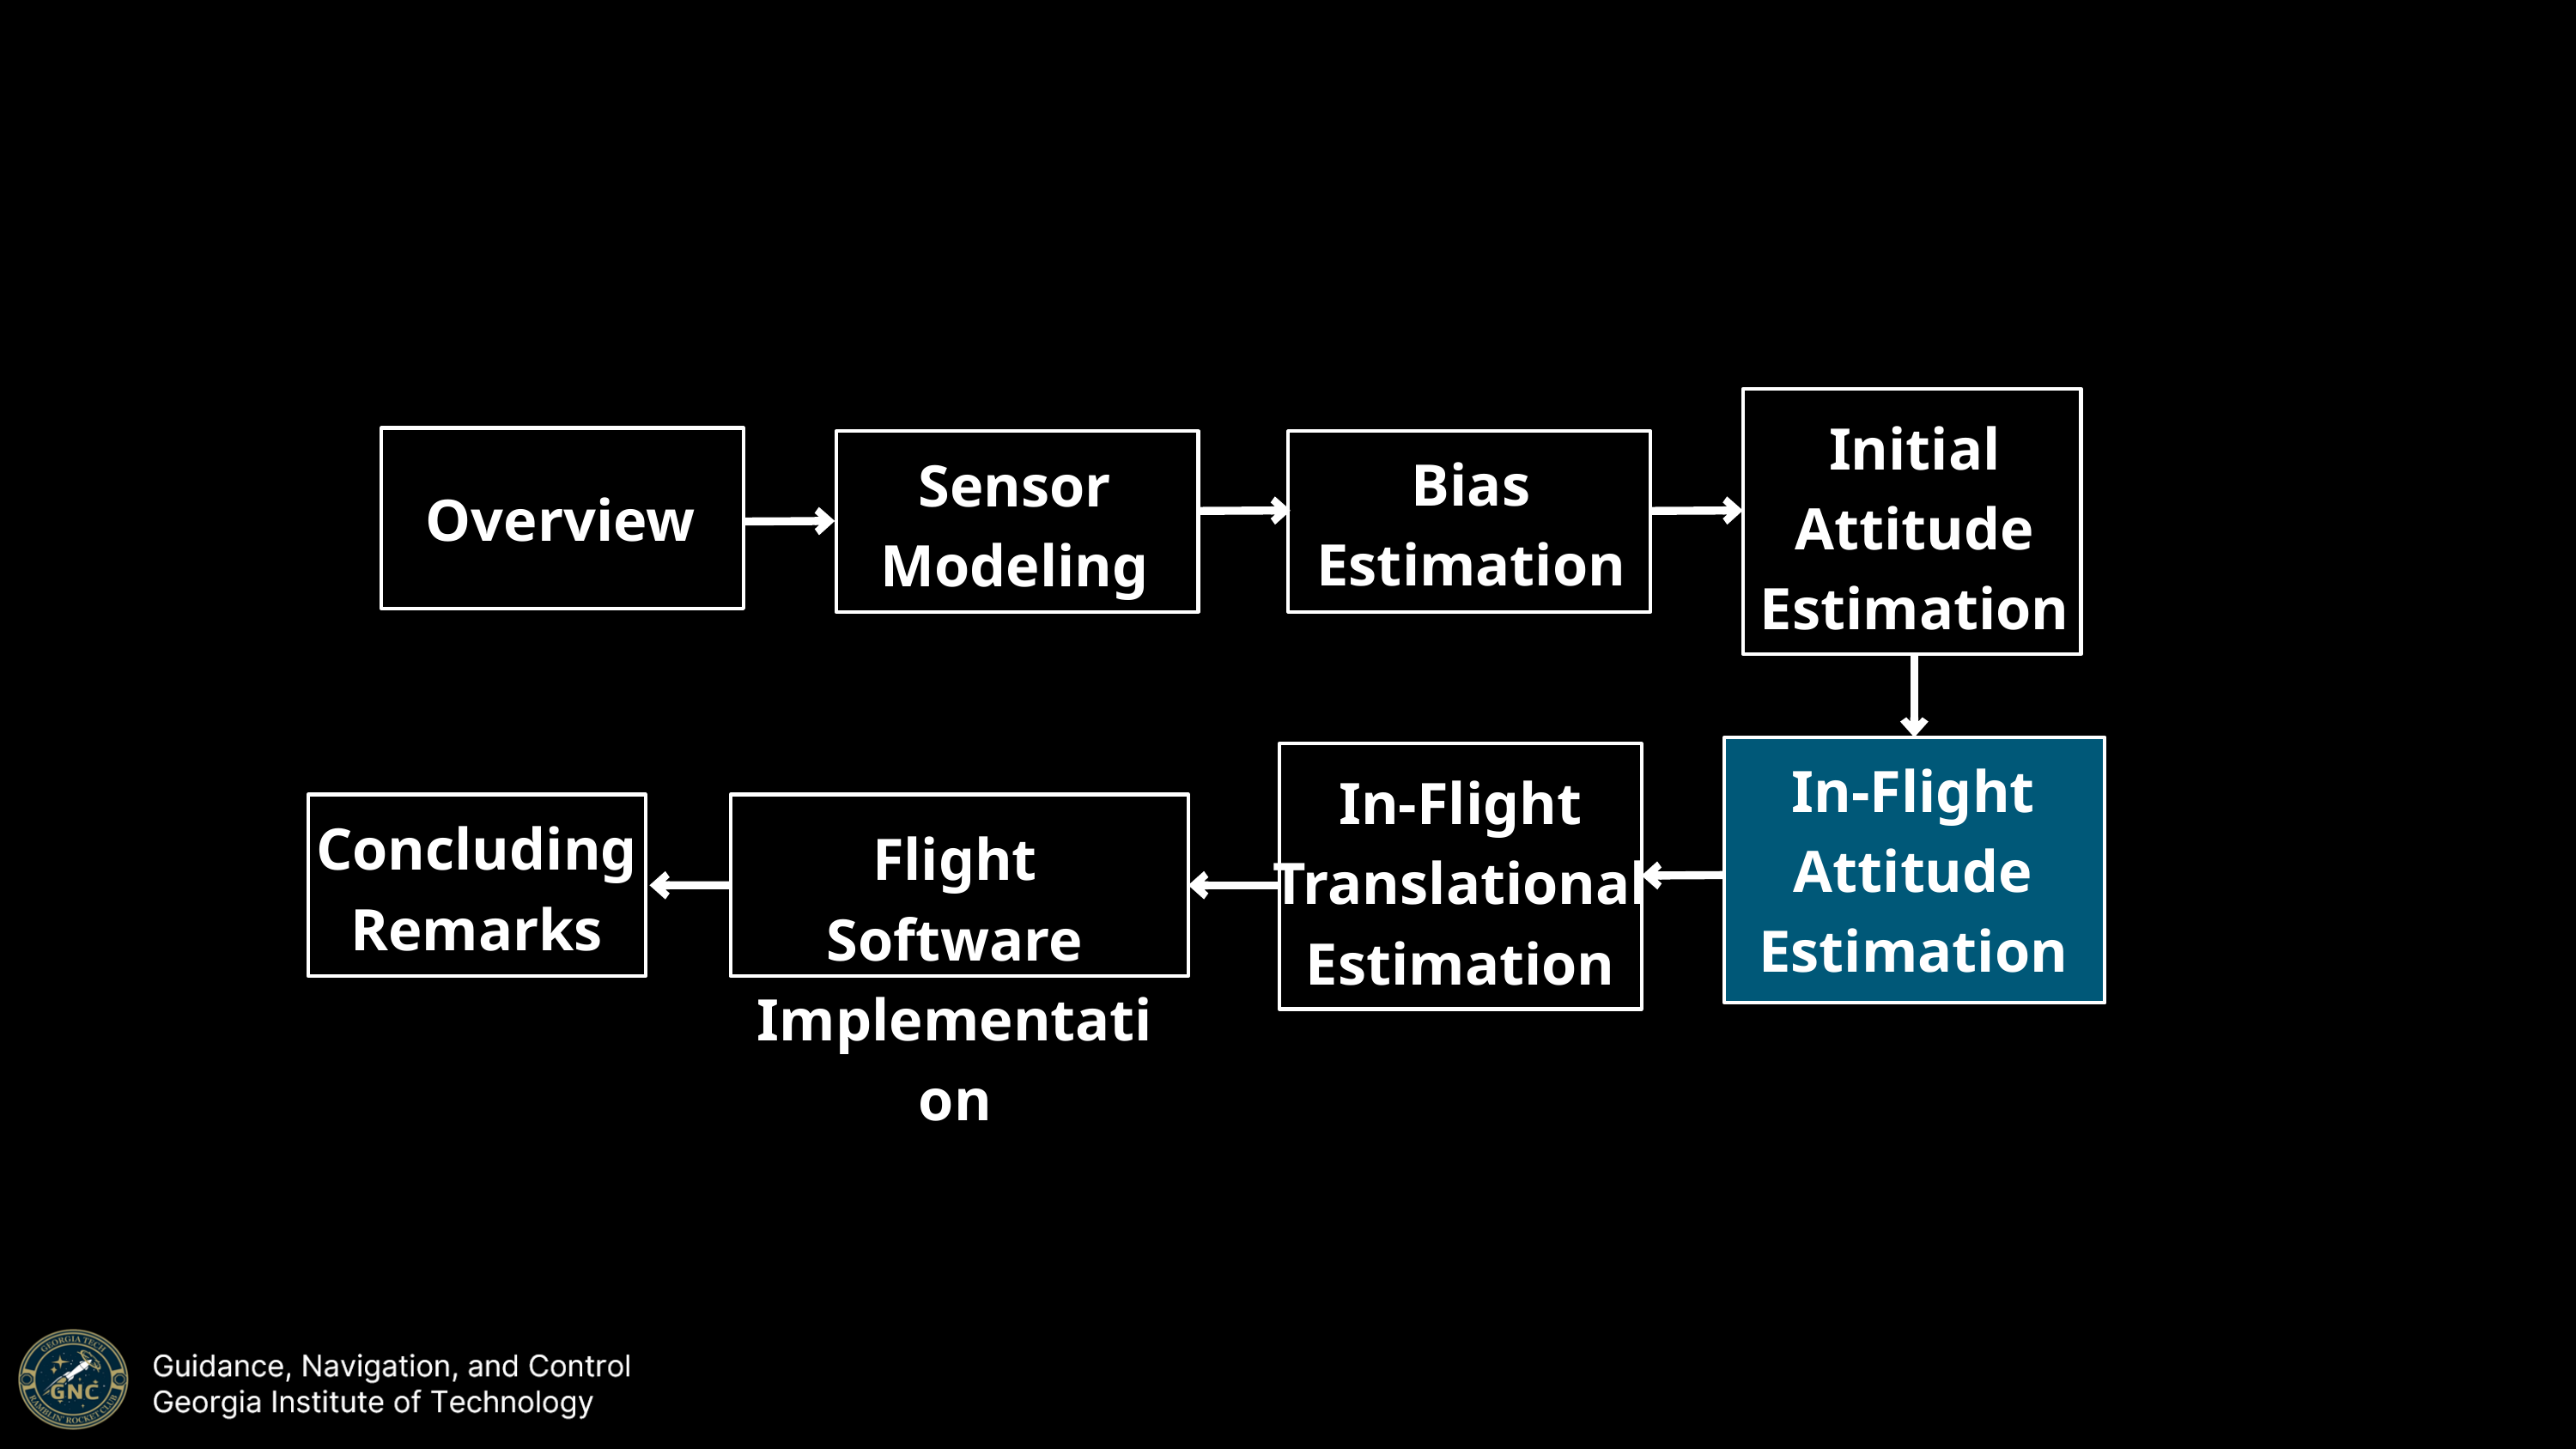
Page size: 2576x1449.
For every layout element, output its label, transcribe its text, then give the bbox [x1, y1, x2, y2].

text_box [380, 426, 745, 472]
text_box Initial Attitude Estimation [1733, 401, 2096, 642]
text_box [307, 794, 647, 977]
text_box [1286, 597, 1652, 614]
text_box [1724, 737, 2105, 1003]
picture [2, 1316, 650, 1444]
text_box [744, 514, 835, 528]
text_box [1741, 387, 2083, 401]
text_box [1741, 642, 2083, 656]
text_box [835, 599, 1200, 614]
text_box [380, 554, 745, 610]
text_box Bias Estimation [1272, 437, 1670, 597]
text_box Overview [361, 472, 760, 554]
text_box [1286, 429, 1652, 437]
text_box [1261, 743, 1660, 1009]
text_box [835, 429, 1200, 438]
text_box Sensor Modeling [816, 438, 1214, 599]
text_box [730, 794, 1189, 977]
